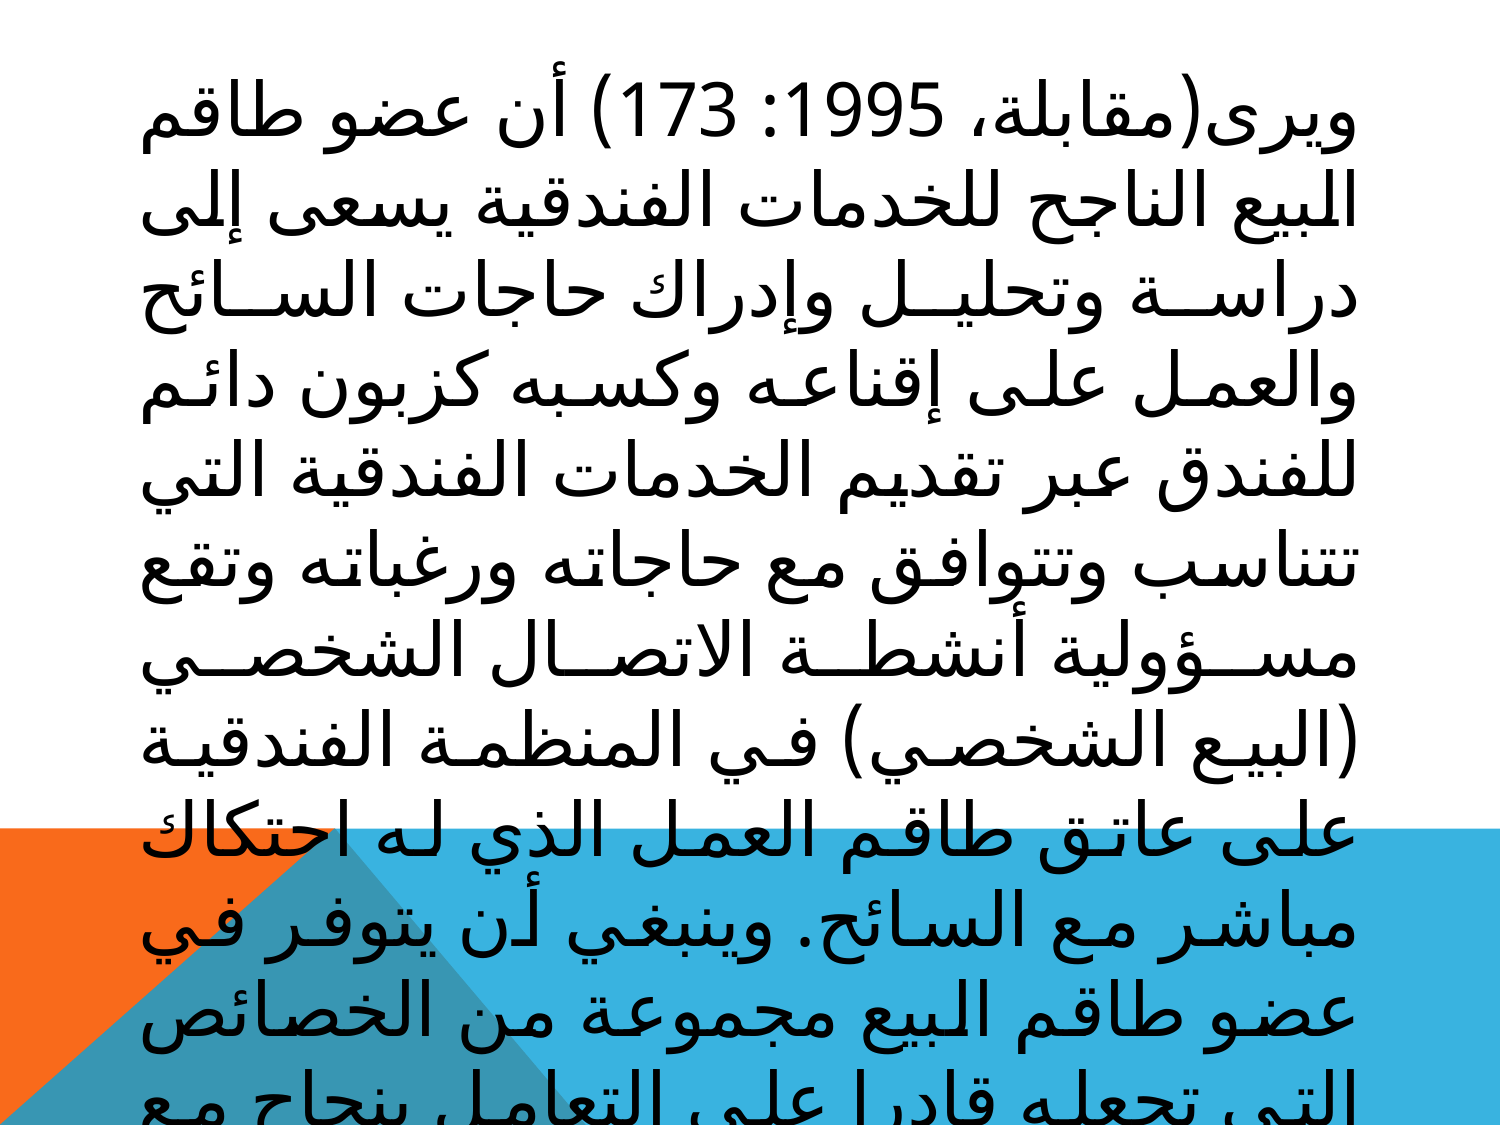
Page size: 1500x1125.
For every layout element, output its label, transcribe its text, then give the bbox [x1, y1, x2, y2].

text_box ويرى(مقابلة، 1995: 173) أن عضو طاقم البيع الناجح للخدمات الفندقية يسعى إلى دراسة وتحليل وإدراك حاجات السائح والعمل على إقناعه وكسبه كزبون دائم للفندق عبر تقديم الخدمات الفندقية التي تتناسب وتتوافق مع حاجاته ورغباته وتقع مسؤولية أنشطة الاتصال الشخصي (البیع الشخصي) في المنظمة الفندقية على عاتق طاقم العمل الذي له احتكاك مباشر مع السائح. وينبغي أن يتوفر في عضو طاقم البيع مجموعة من الخصائص التي تجعله قادرا على التعامل بنجاح مع السائح، والتمييز في التعامل على المنظمات الفندقية المنافسة. [123, 54, 1376, 1125]
